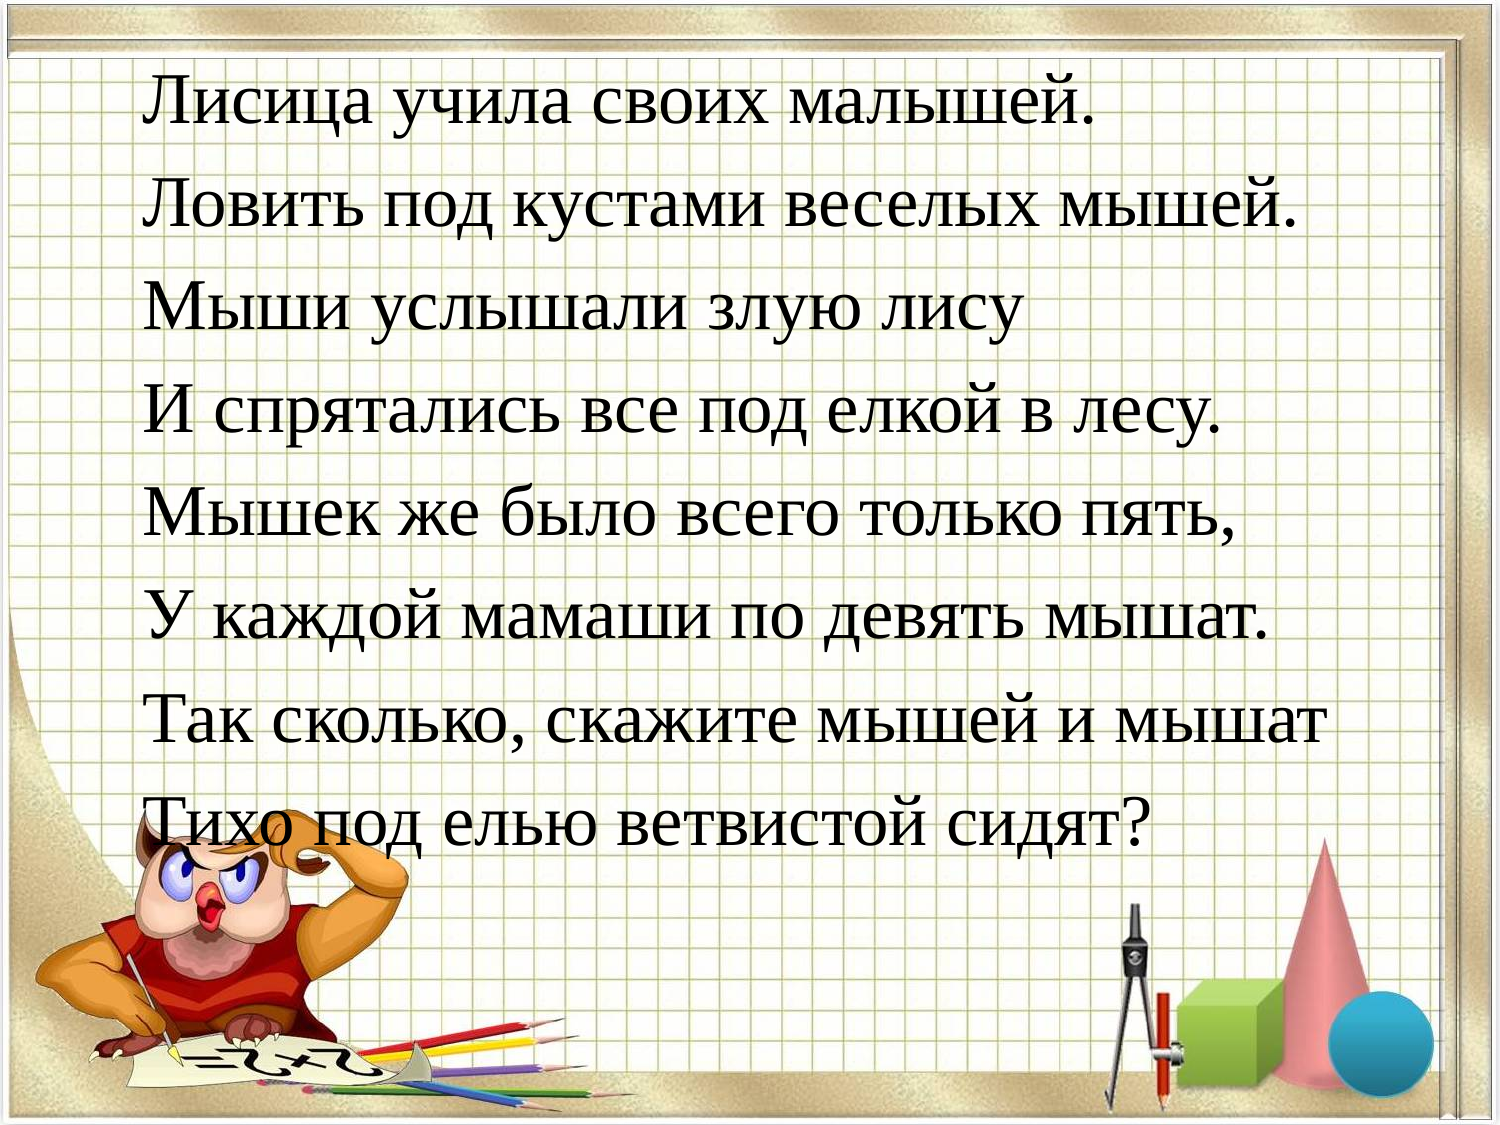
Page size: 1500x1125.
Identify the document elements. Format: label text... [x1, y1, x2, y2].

text_box Лисица учила своих малышей. Ловить под кустами веселых мышей. Мыши услышали злую лису И спрятались все под елкой в лесу. Мышек же было всего только пять, У каждой мамаши по девять мышат. Так сколько, скажите мышей и мышат Тихо под елью ветвистой сидят? [53, 42, 1500, 868]
picture [0, 0, 1500, 1125]
